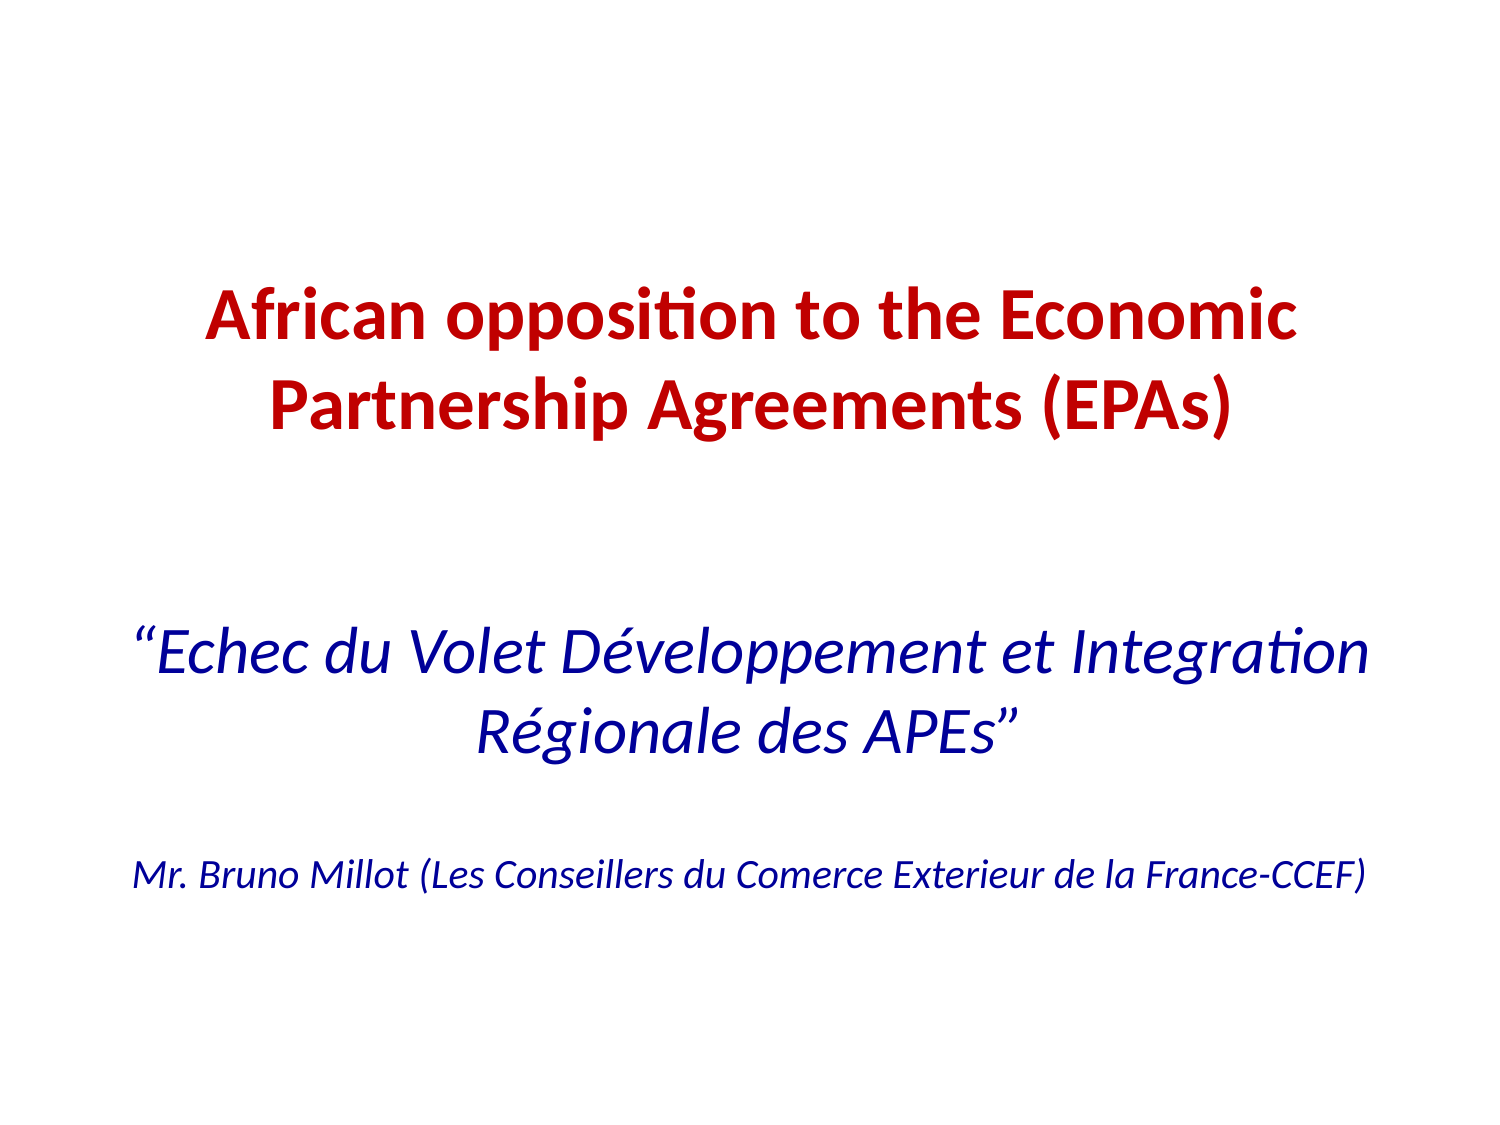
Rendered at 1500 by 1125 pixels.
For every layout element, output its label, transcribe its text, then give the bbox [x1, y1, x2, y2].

text_box African opposition to the Economic Partnership Agreements (EPAs) [43, 267, 1461, 443]
text_box “Echec du Volet Développement et Integration Régionale des APEs” Mr. Bruno Millot (Les Conseillers du Comerce Exterieur de la France-CCEF) [41, 574, 1459, 929]
